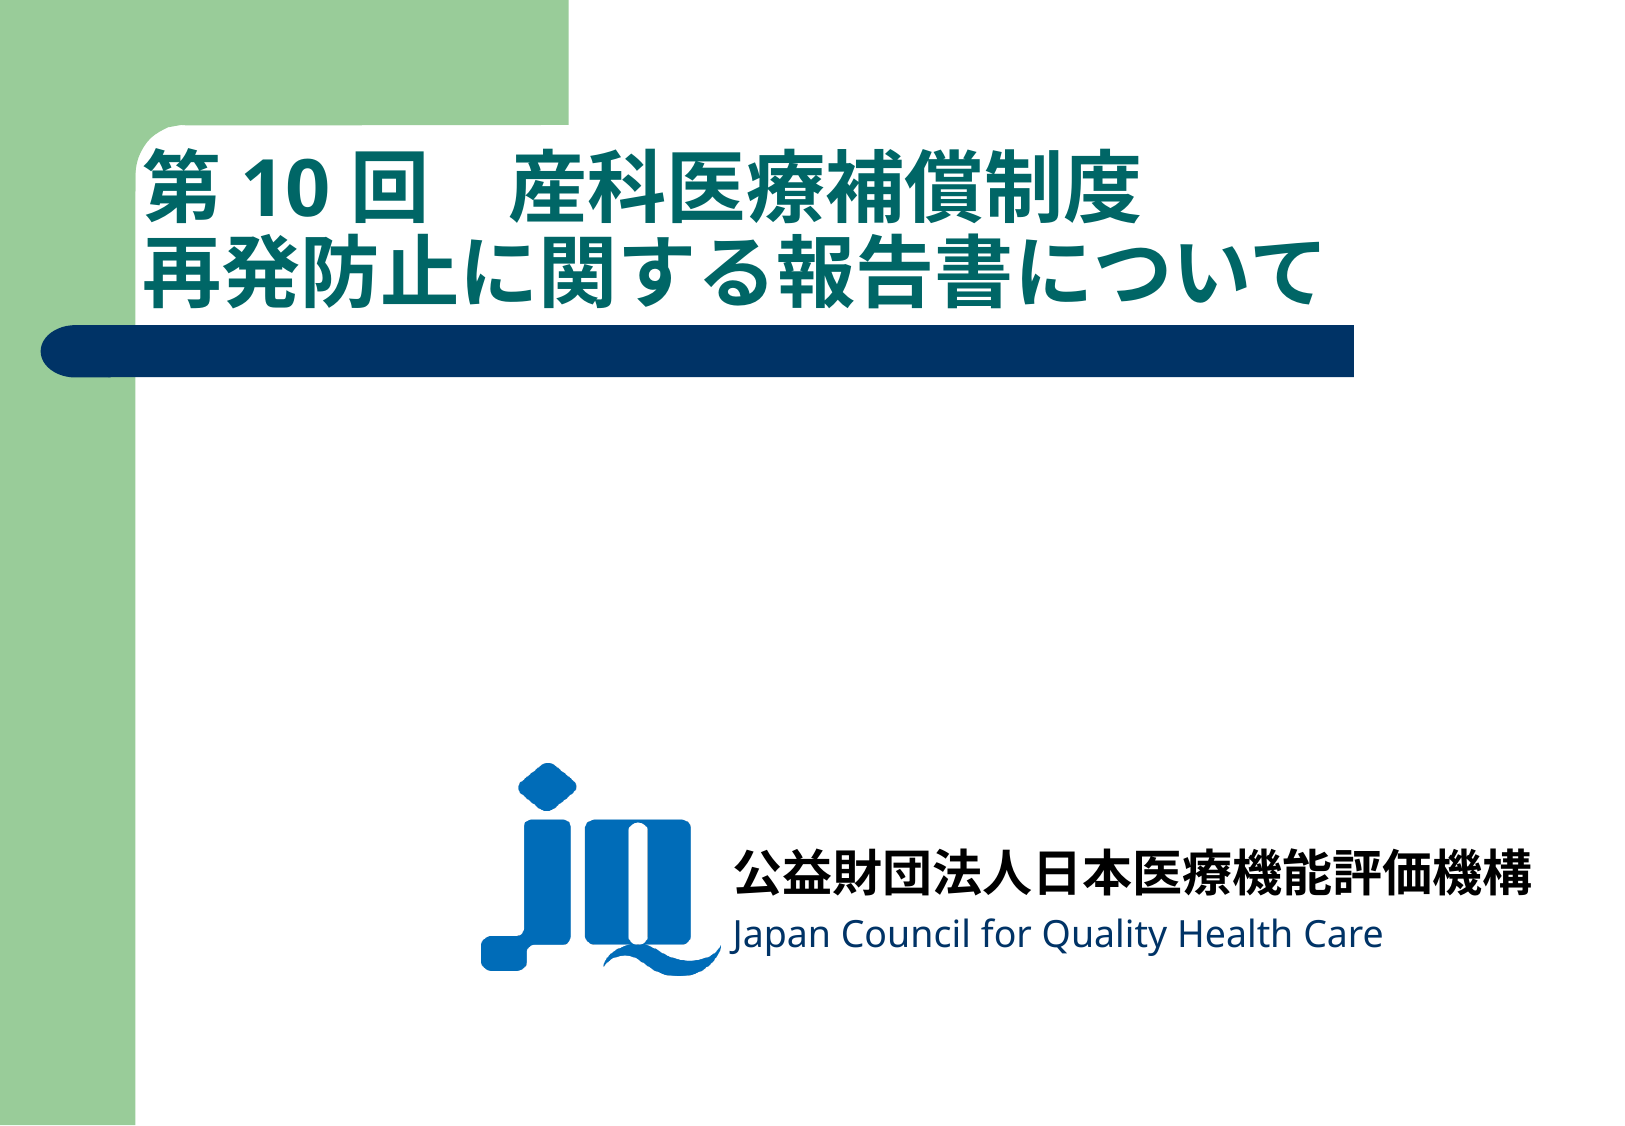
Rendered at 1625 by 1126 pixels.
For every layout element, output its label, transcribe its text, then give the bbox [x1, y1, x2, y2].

title 第10回 産科医療補償制度 再発防止に関する報告書について [127, 160, 1468, 327]
picture [481, 763, 721, 976]
text_box 公益財団法人日本医療機能評価機構 Japan Council for Quality Health Care [721, 821, 1554, 963]
